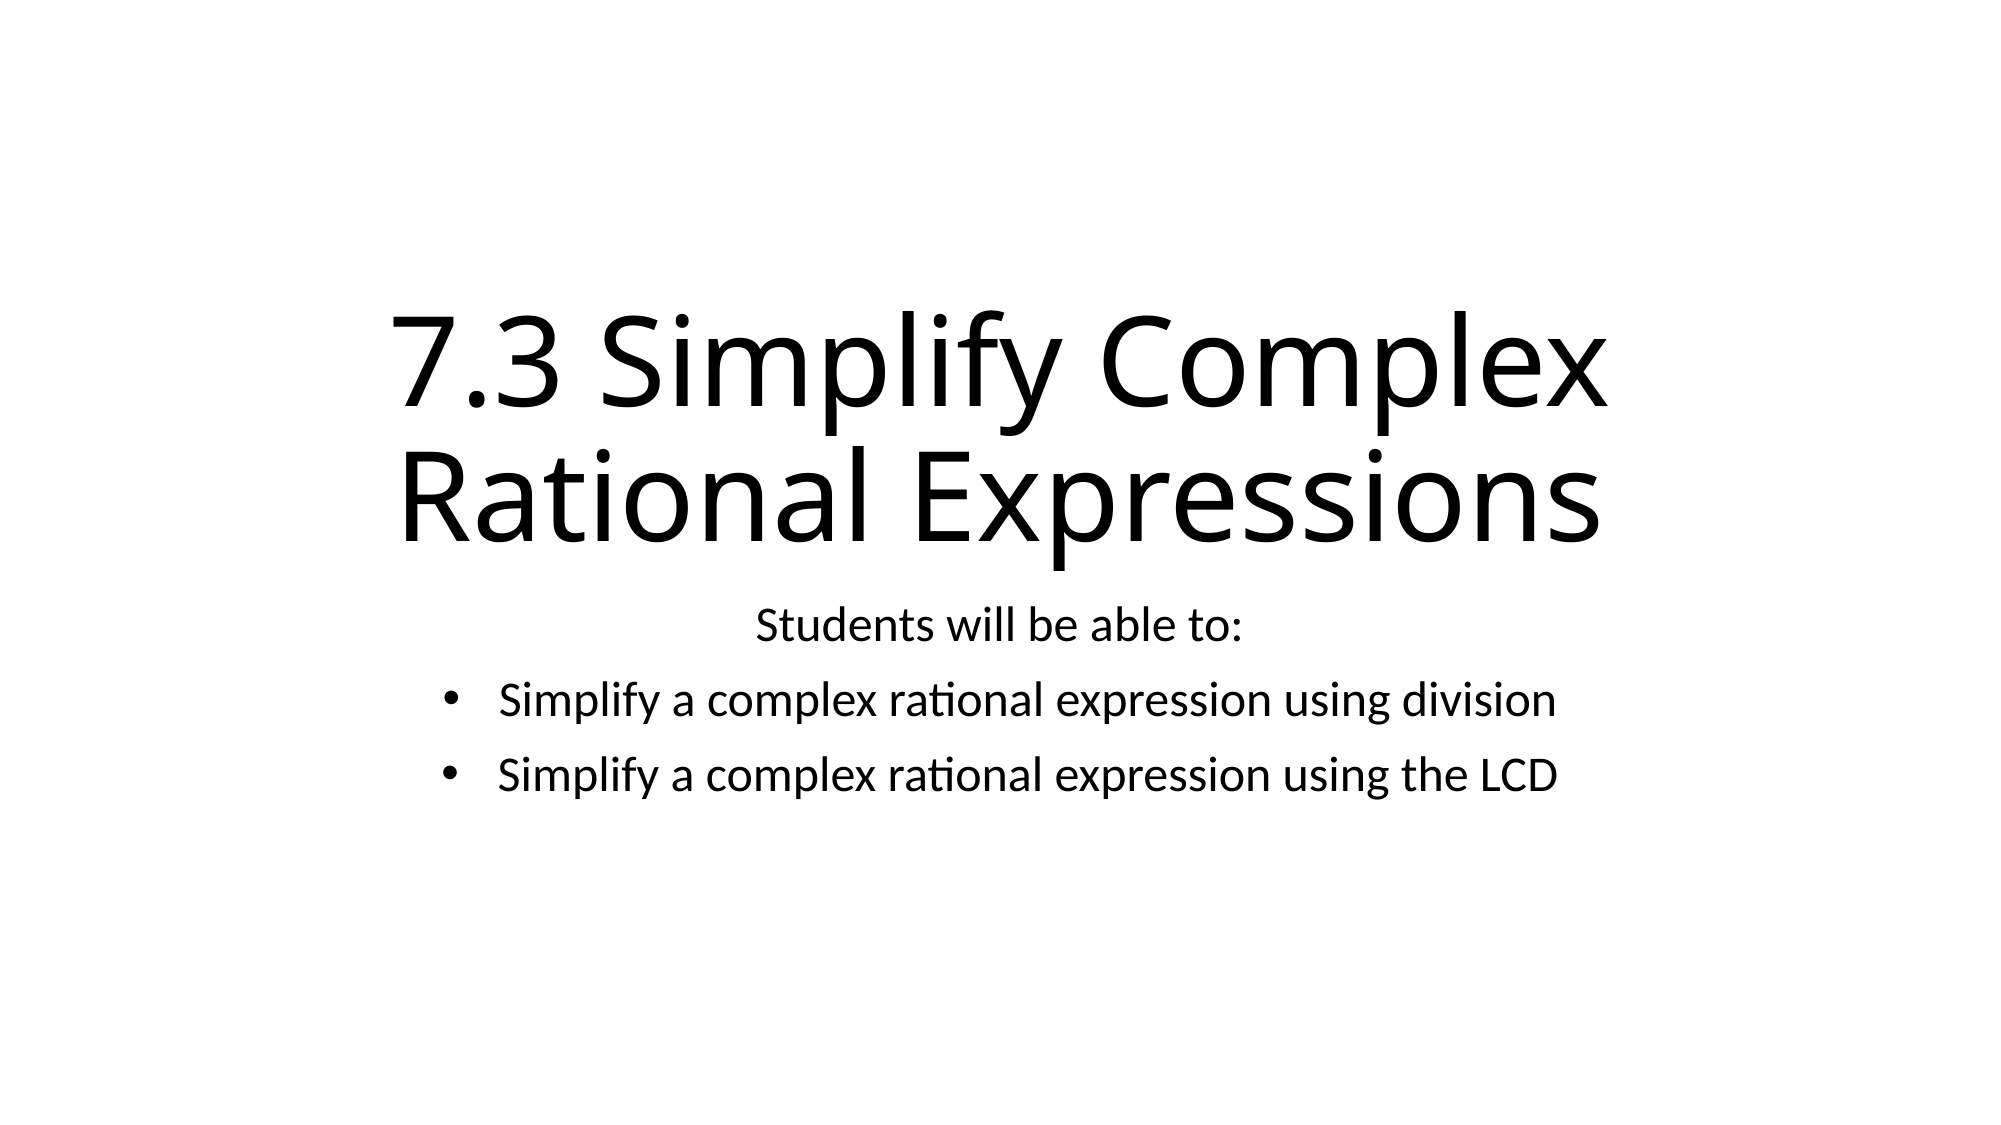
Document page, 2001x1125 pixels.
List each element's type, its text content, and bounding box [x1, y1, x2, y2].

subtitle Students will be able to: Simplify a complex rational expression using division Simplify a complex rational expression using the LCD [249, 590, 1750, 863]
title 7.3 Simplify Complex Rational Expressions [249, 184, 1750, 576]
